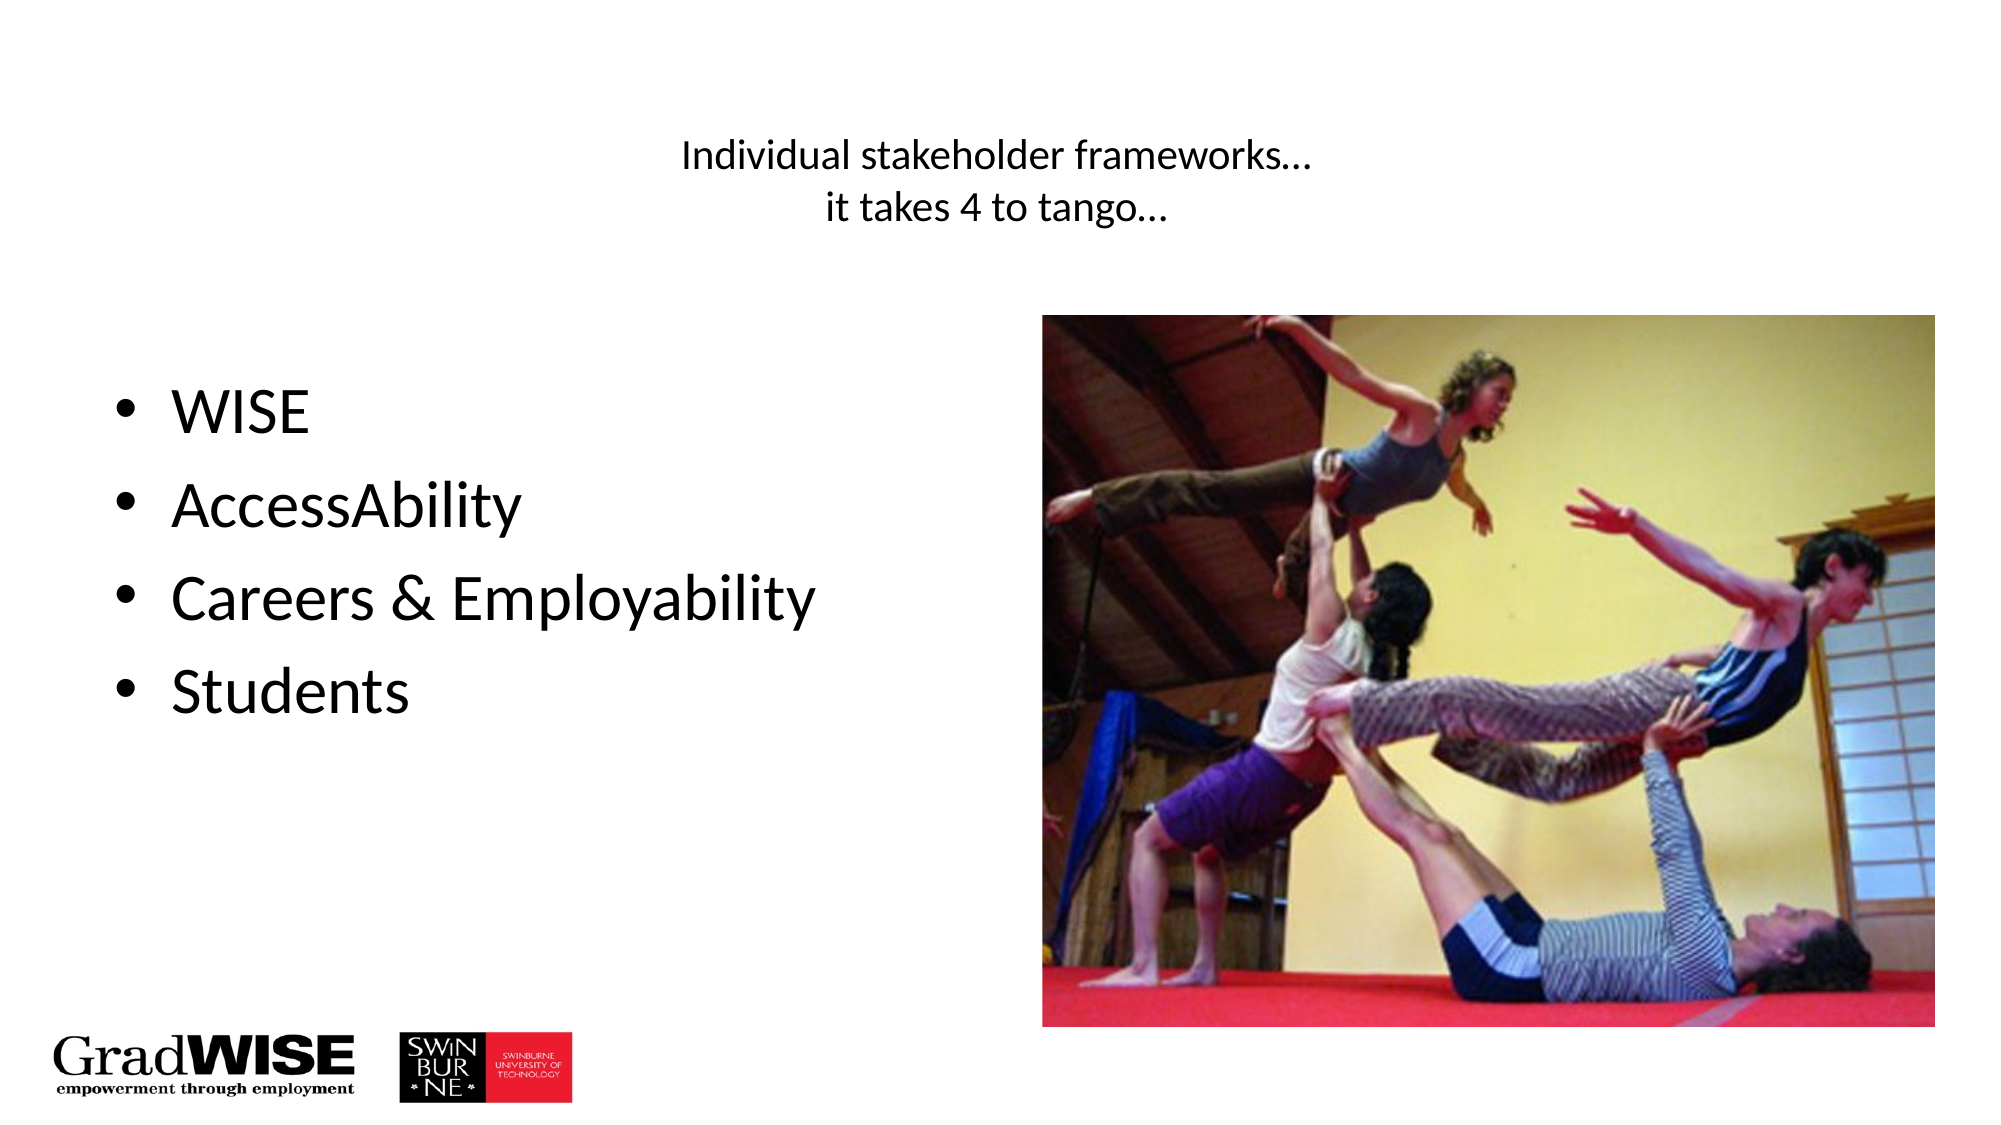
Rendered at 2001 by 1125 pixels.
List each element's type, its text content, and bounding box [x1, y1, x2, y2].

picture [43, 1021, 365, 1110]
title Individual stakeholder frameworks… it takes 4 to tango… [321, 117, 1672, 291]
list WISE AccessAbility Careers & Employability Students [99, 359, 1037, 1005]
picture [1042, 315, 1936, 1027]
picture [392, 1026, 579, 1109]
